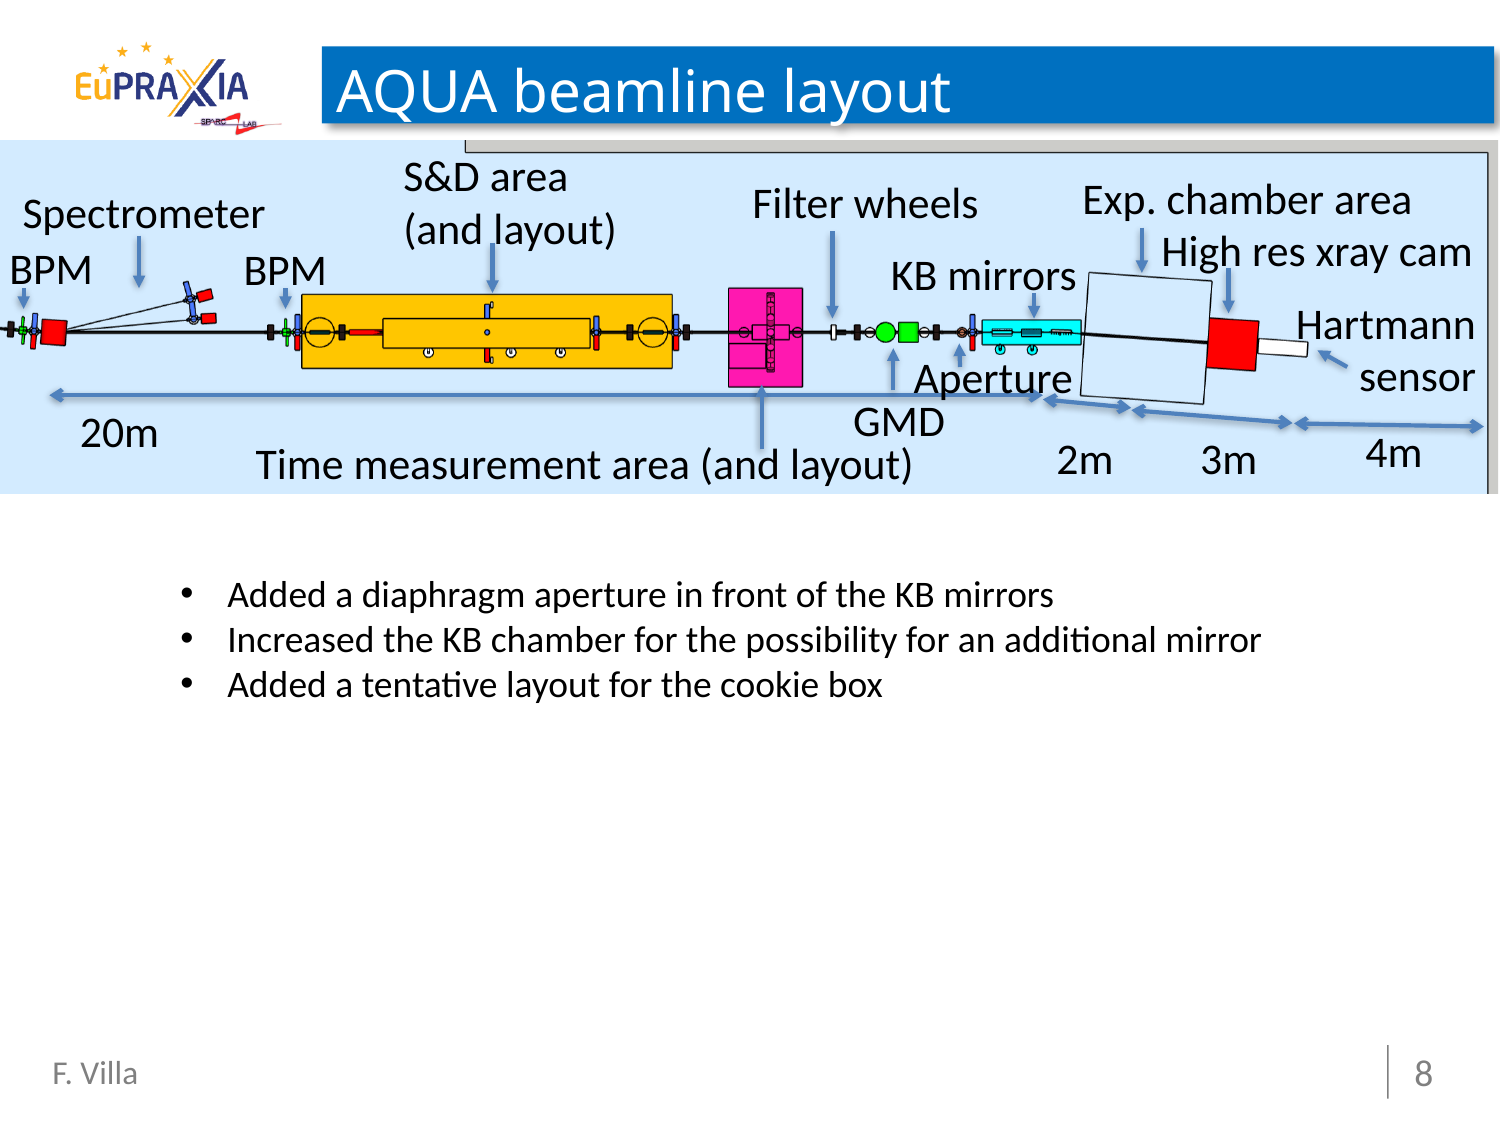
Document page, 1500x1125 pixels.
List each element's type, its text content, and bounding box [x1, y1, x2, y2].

title AQUA beamline layout [321, 46, 1495, 124]
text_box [0, 140, 1499, 494]
text_box Added a diaphragm aperture in front of the KB mirrors Increased the KB chamber for the possibility for an additional mirror Added a tentative layout for the cookie box [165, 562, 1279, 713]
picture [76, 39, 284, 140]
